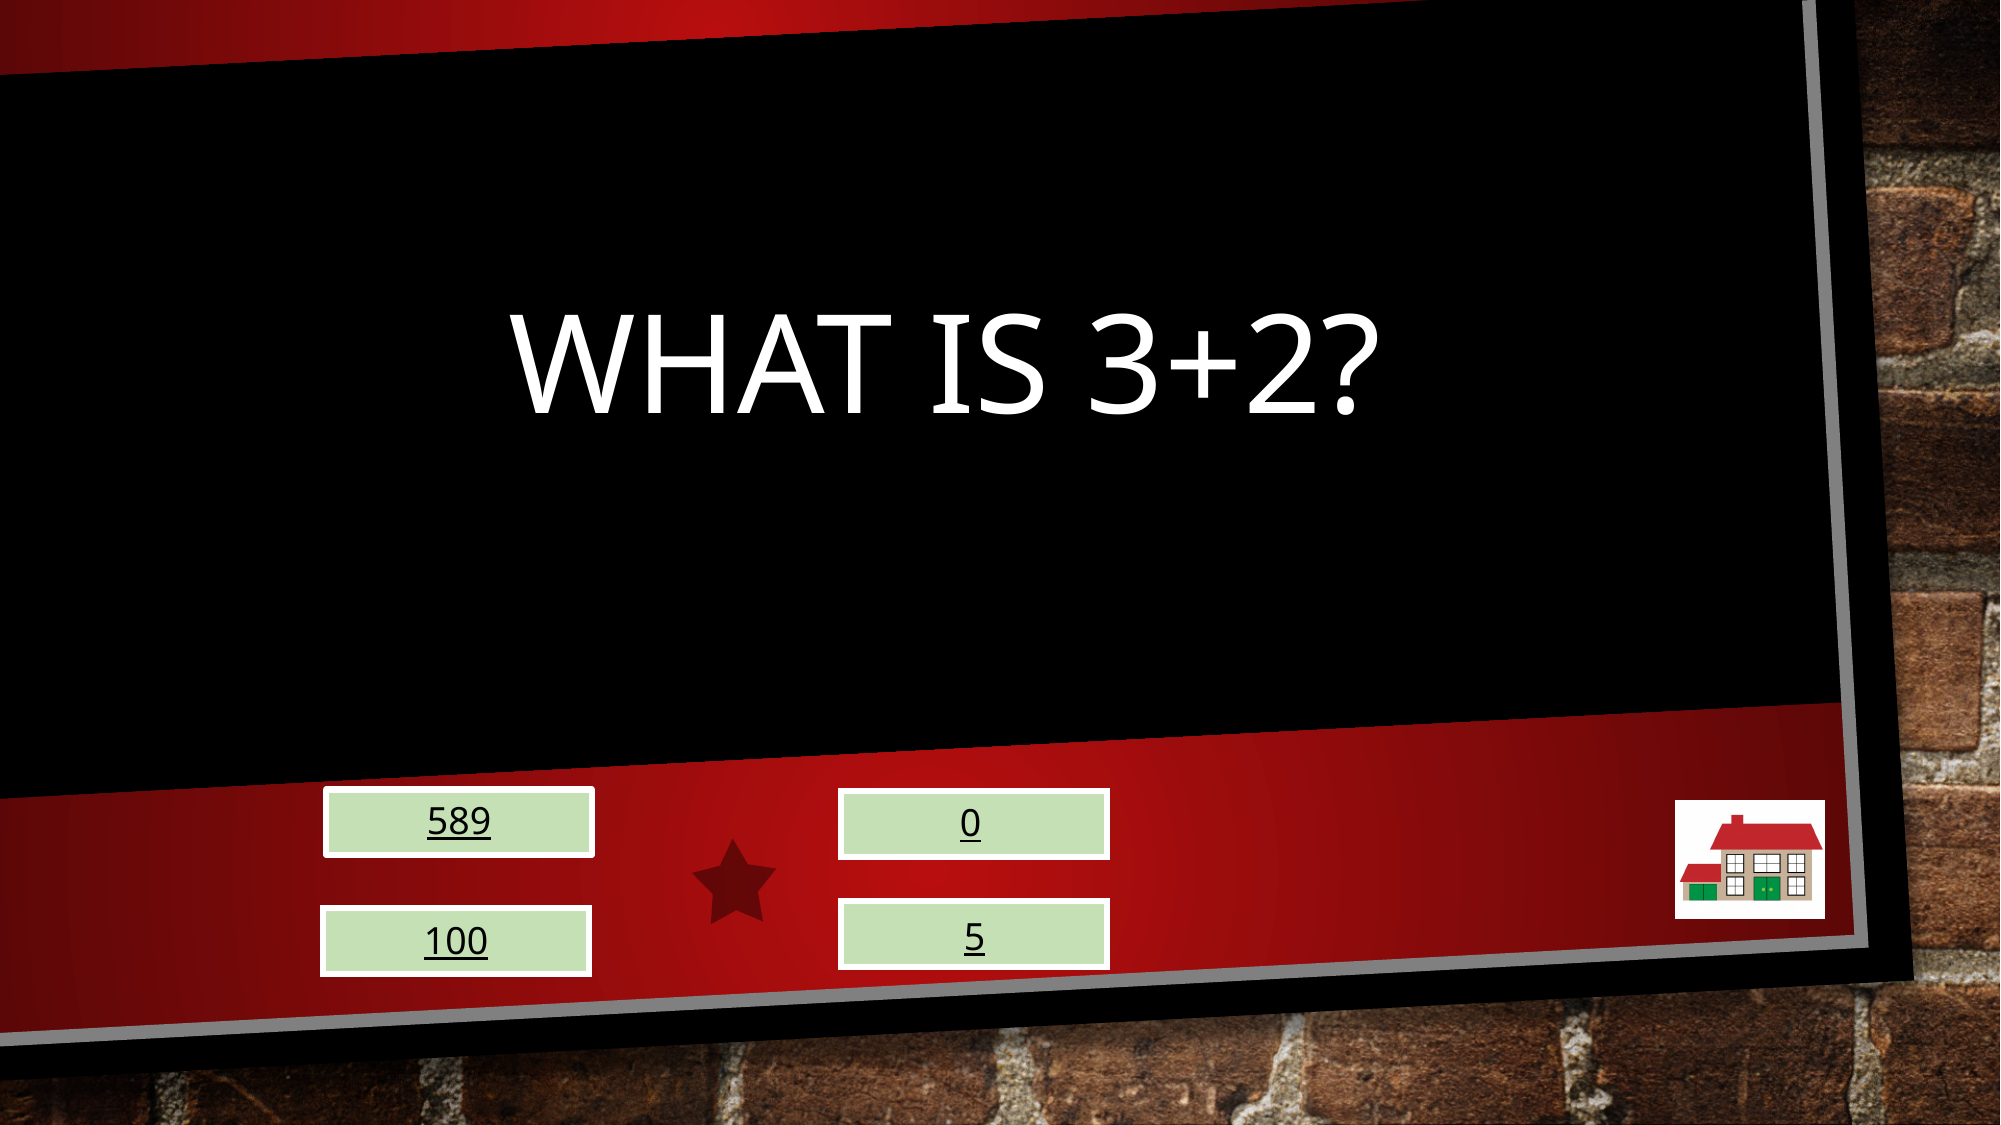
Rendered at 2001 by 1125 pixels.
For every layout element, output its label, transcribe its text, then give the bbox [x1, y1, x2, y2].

title What is 3+2? [203, 93, 1687, 452]
text_box 589 [325, 788, 593, 856]
picture [838, 788, 1110, 860]
picture [0, 0, 2000, 1125]
picture [838, 898, 1110, 971]
picture [1675, 800, 1825, 920]
picture [320, 904, 592, 977]
